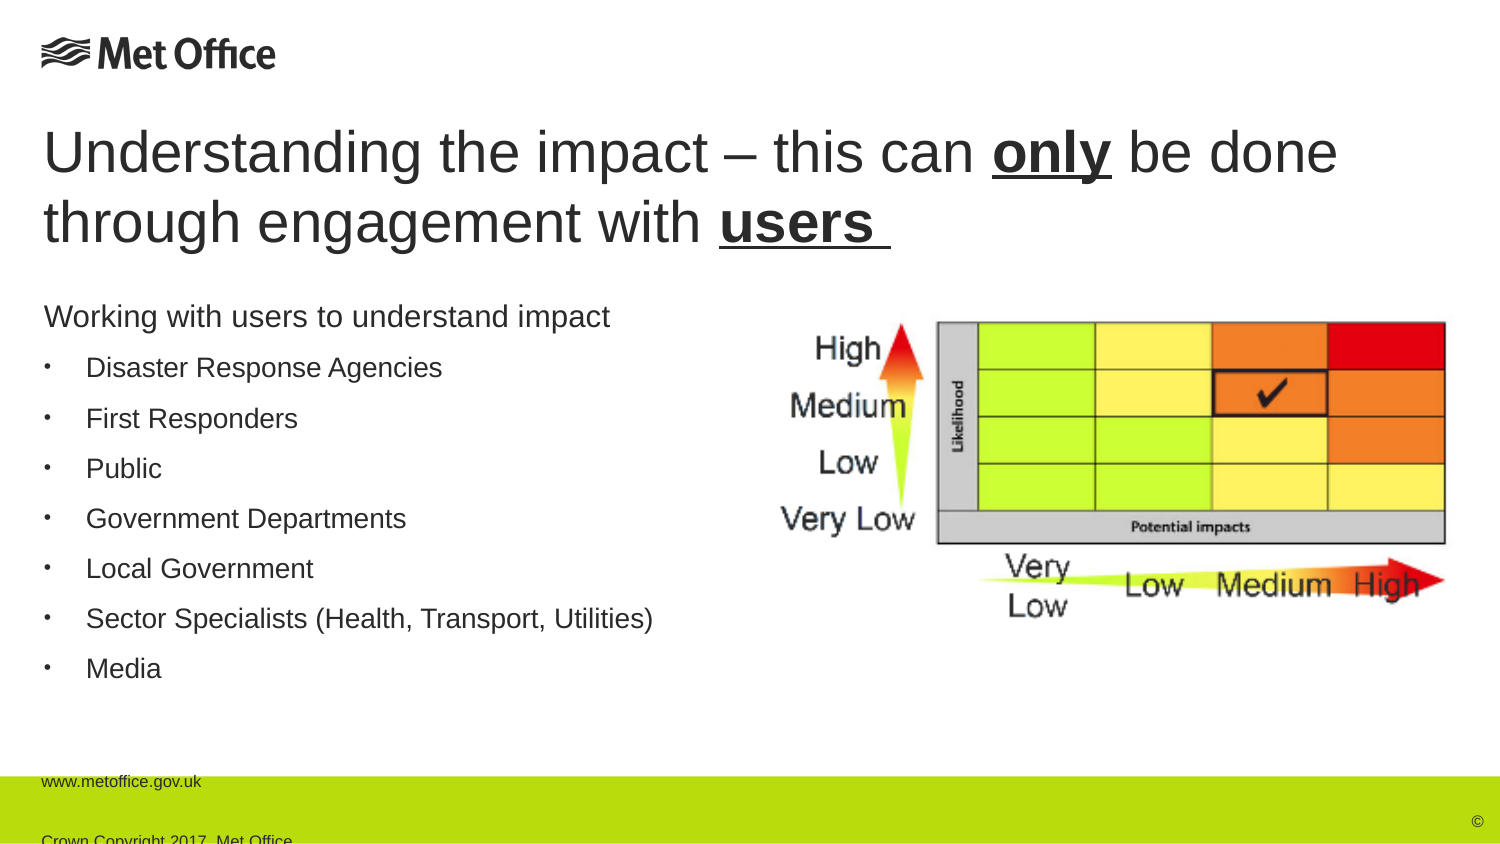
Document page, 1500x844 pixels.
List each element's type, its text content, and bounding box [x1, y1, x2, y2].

title Understanding the impact – this can only be done through engagement with users [32, 108, 1417, 262]
list Working with users to understand impact Disaster Response Agencies First Responders Public Government Departments Local Government Sector Specialists (Health, Transport, Utilities) Media [32, 290, 697, 735]
picture [774, 311, 1457, 630]
footer www.metoffice.gov.uk © Crown Copyright 2017, Met Office [0, 776, 1500, 844]
picture [10, 6, 307, 100]
